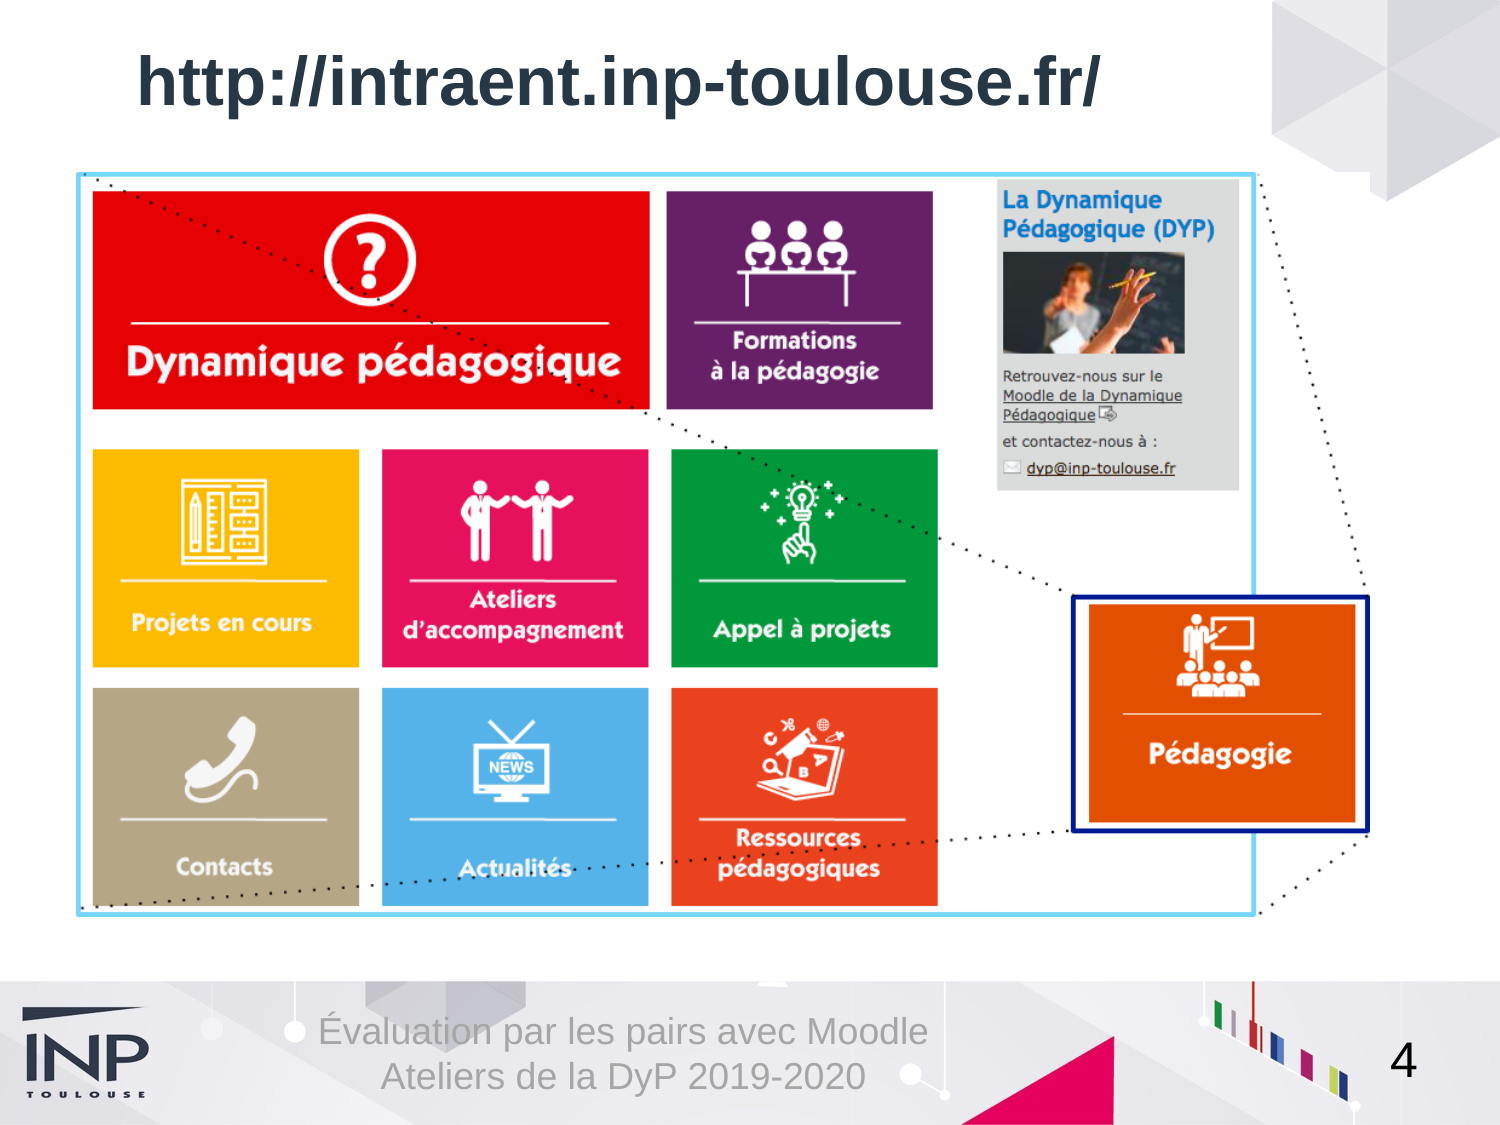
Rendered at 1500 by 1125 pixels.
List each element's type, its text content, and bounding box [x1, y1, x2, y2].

picture [0, 0, 1500, 1125]
title http://intraent.inp-toulouse.fr/ [88, 19, 1152, 138]
slide_number 4 [1376, 1020, 1480, 1106]
